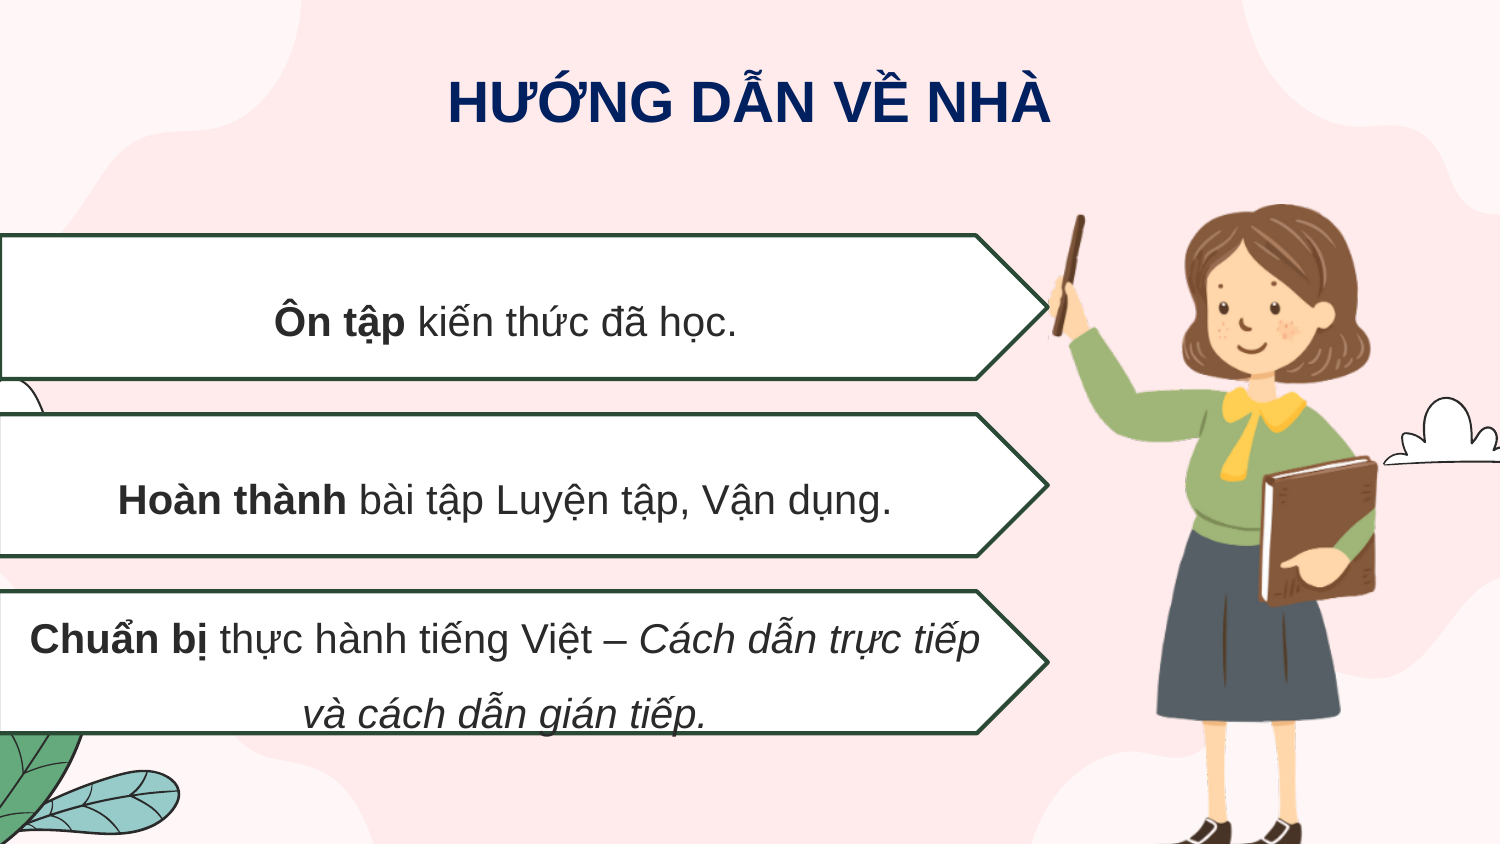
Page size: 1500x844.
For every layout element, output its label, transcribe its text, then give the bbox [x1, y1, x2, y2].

text_box Hoàn thành bài tập Luyện tập, Vận dụng. [0, 412, 1042, 559]
text_box Ôn tập kiến thức đã học. [0, 233, 1042, 382]
picture [1047, 203, 1449, 844]
text_box HƯỚNG DẪN VỀ NHÀ [422, 48, 1077, 151]
text_box Chuẩn bị thực hành tiếng Việt – Cách dẫn trực tiếp và cách dẫn gián tiếp. [0, 589, 1042, 736]
